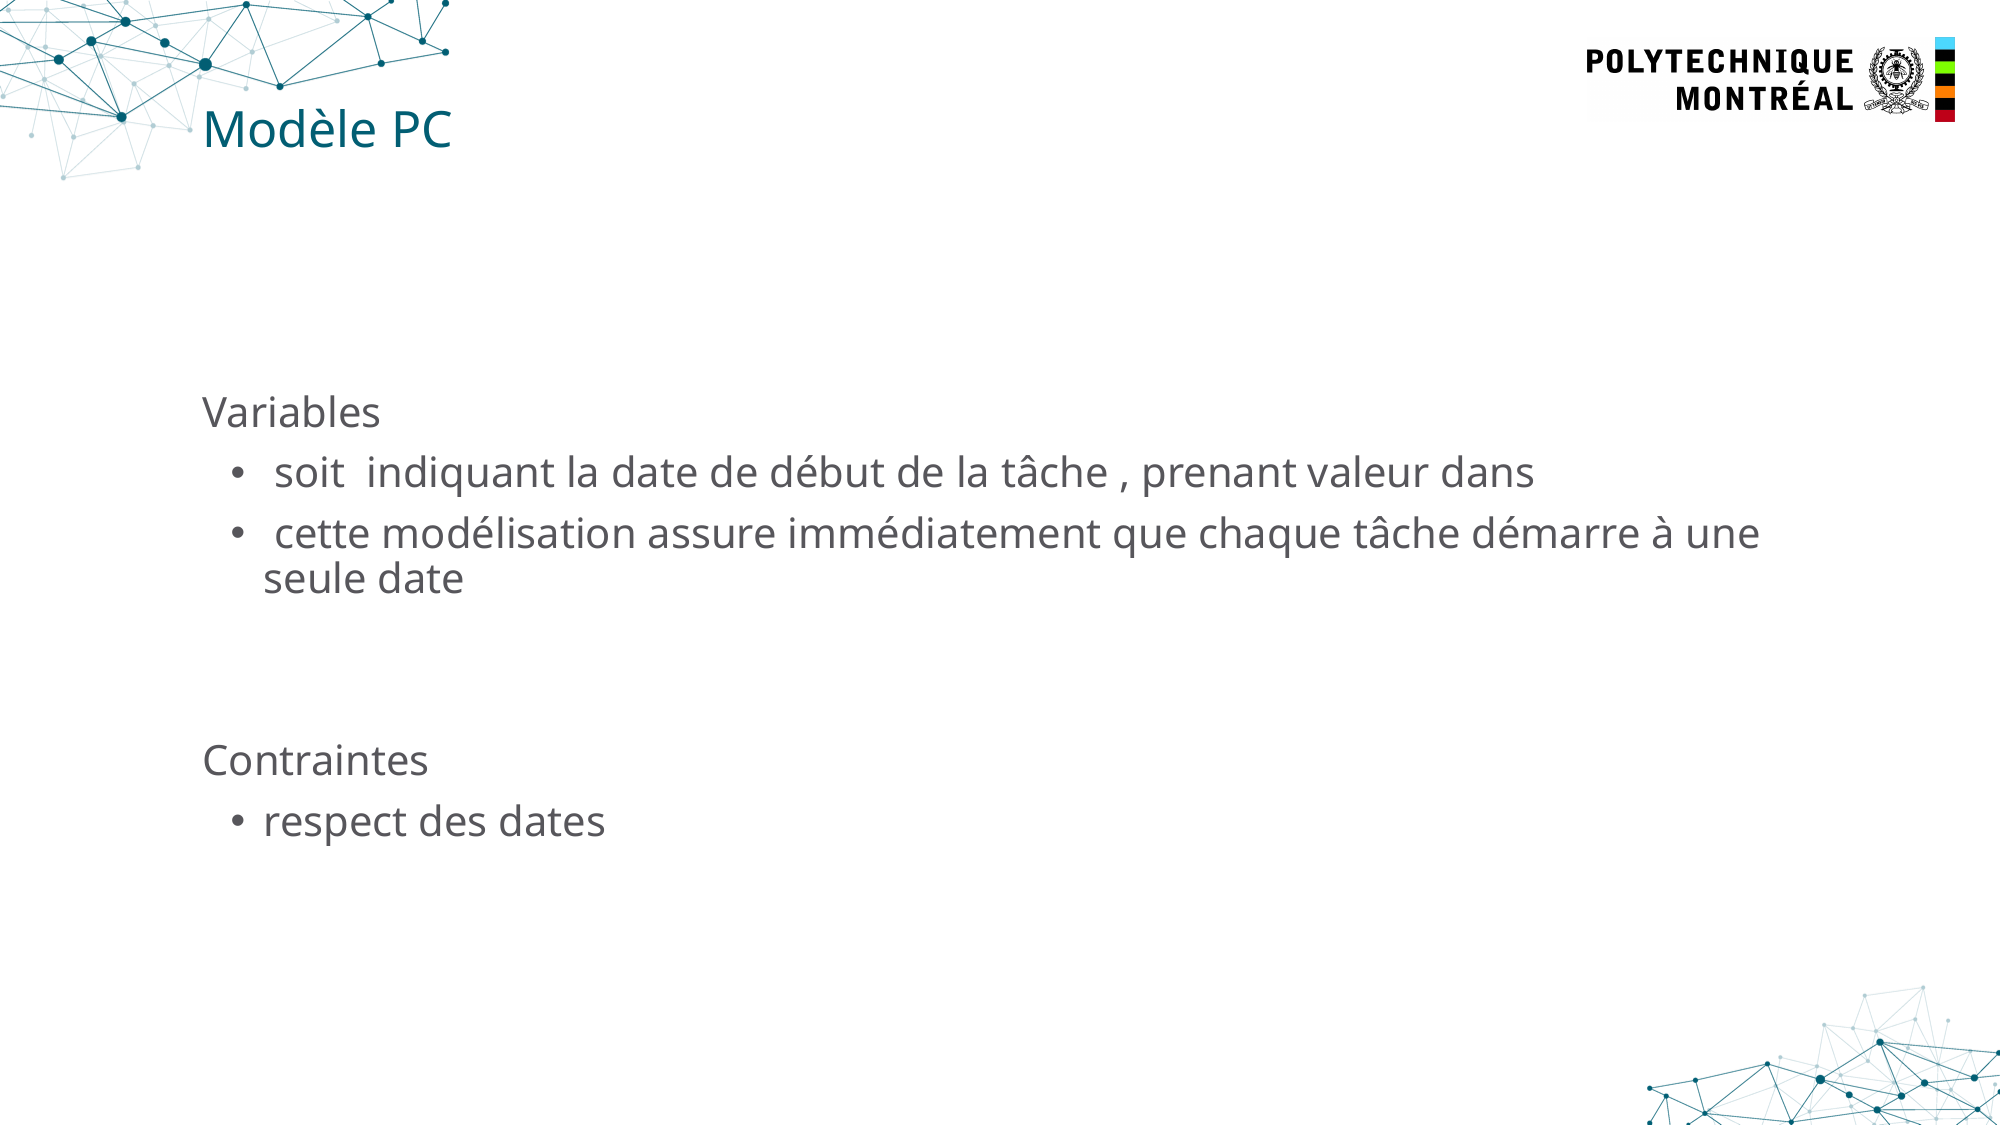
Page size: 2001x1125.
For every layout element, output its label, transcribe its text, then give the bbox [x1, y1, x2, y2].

picture [0, 0, 2001, 1125]
title Modèle PC [187, 96, 1913, 209]
